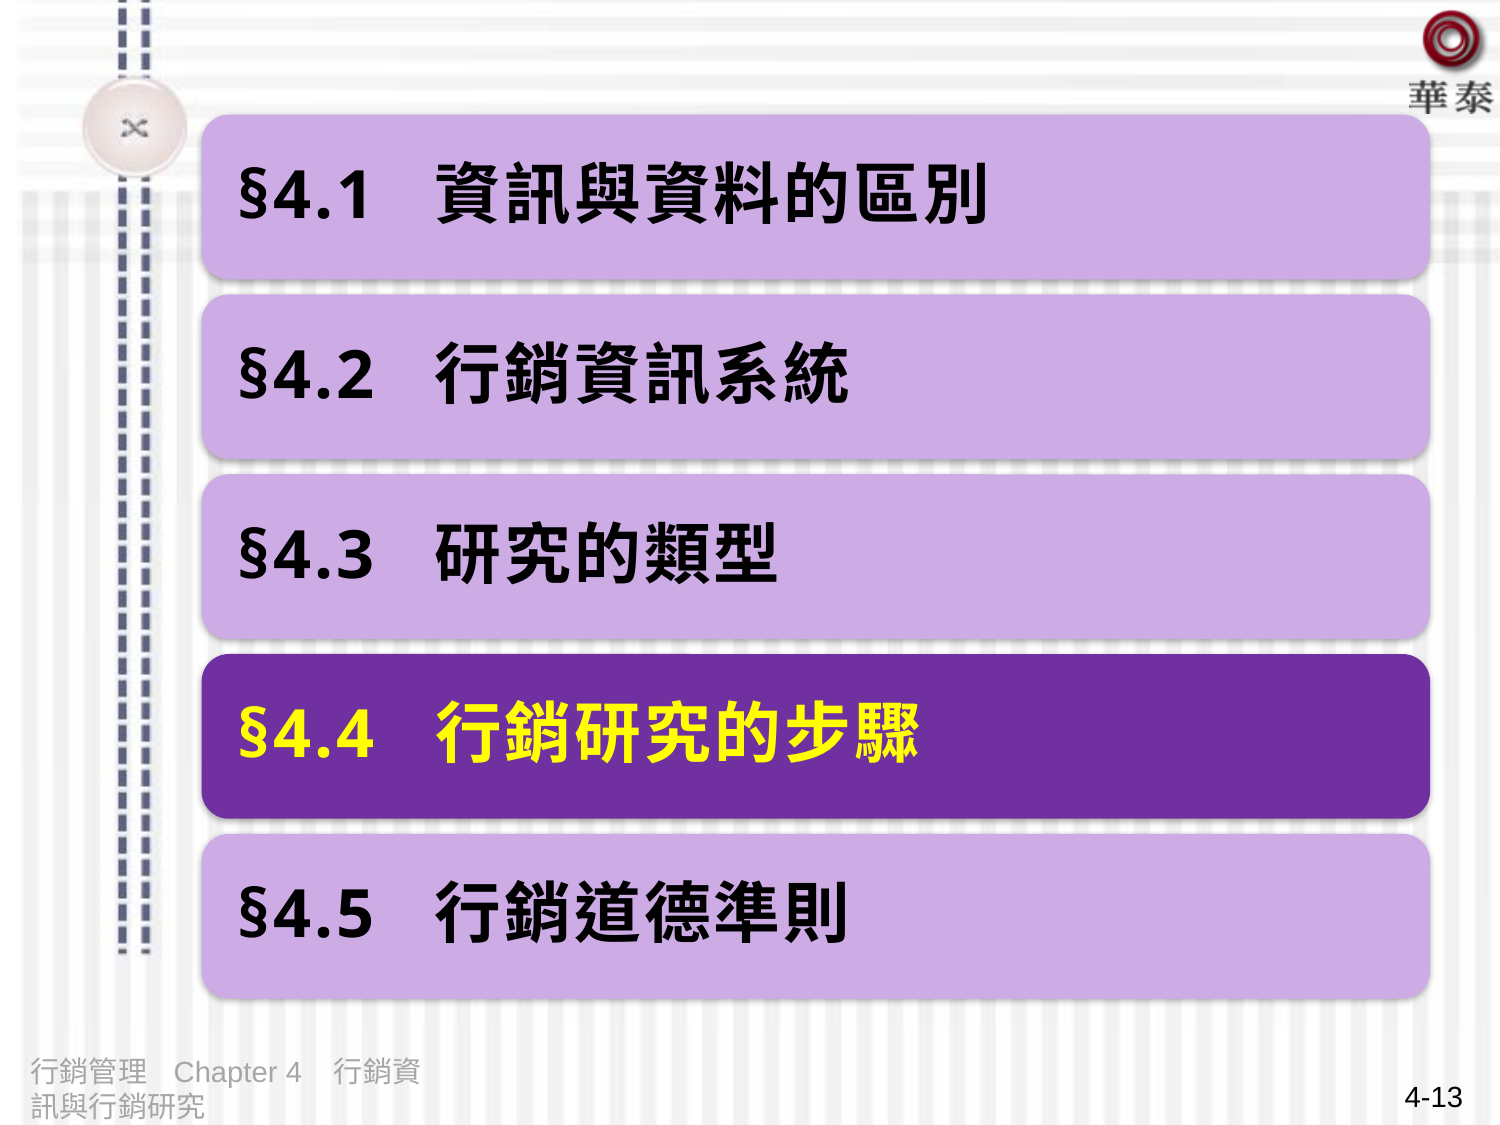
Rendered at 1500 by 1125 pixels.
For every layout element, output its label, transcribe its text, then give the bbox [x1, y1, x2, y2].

slide_number 行銷管理 Chapter 4 行銷資訊與行銷研究 [15, 1045, 443, 1090]
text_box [201, 113, 1431, 1000]
picture [0, 0, 1500, 1125]
slide_number 4-13 [1128, 1070, 1479, 1115]
